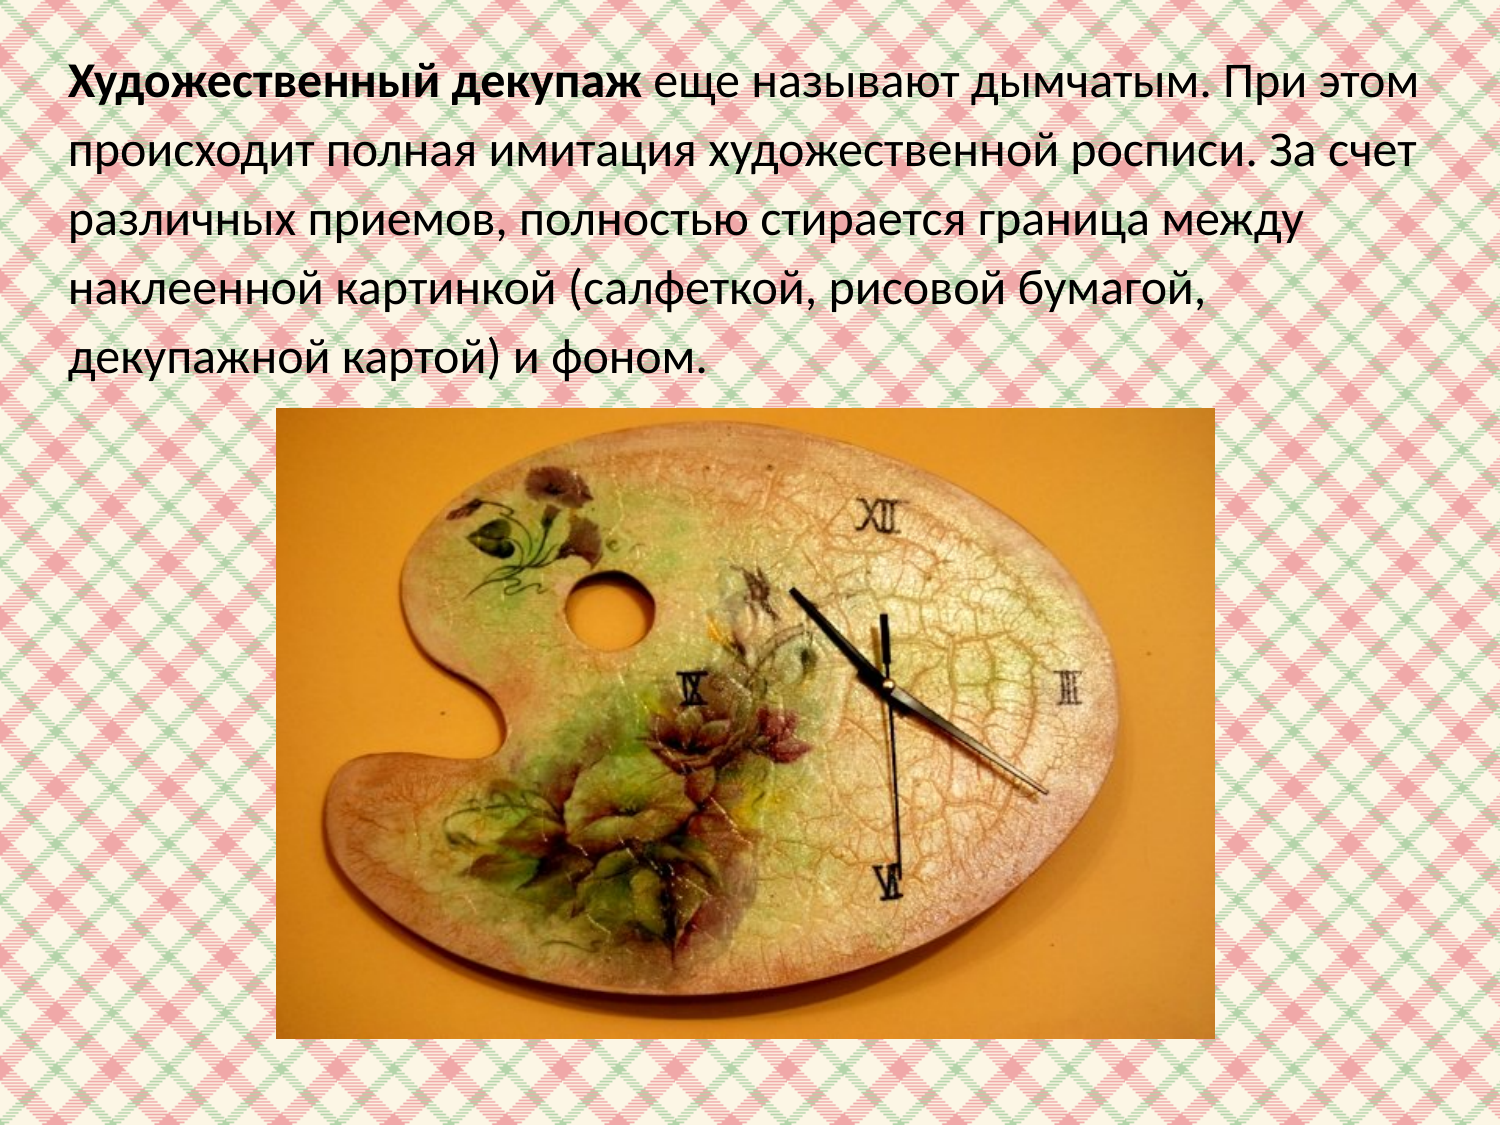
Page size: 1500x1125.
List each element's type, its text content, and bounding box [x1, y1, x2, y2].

picture [276, 408, 1215, 1039]
text_box Художественный декупаж еще называют дымчатым. При этом происходит полная имитация художественной росписи. За счет различных приемов, полностью стирается граница между наклеенной картинкой (салфеткой, рисовой бумагой, декупажной картой) и фоном. [53, 30, 1447, 391]
